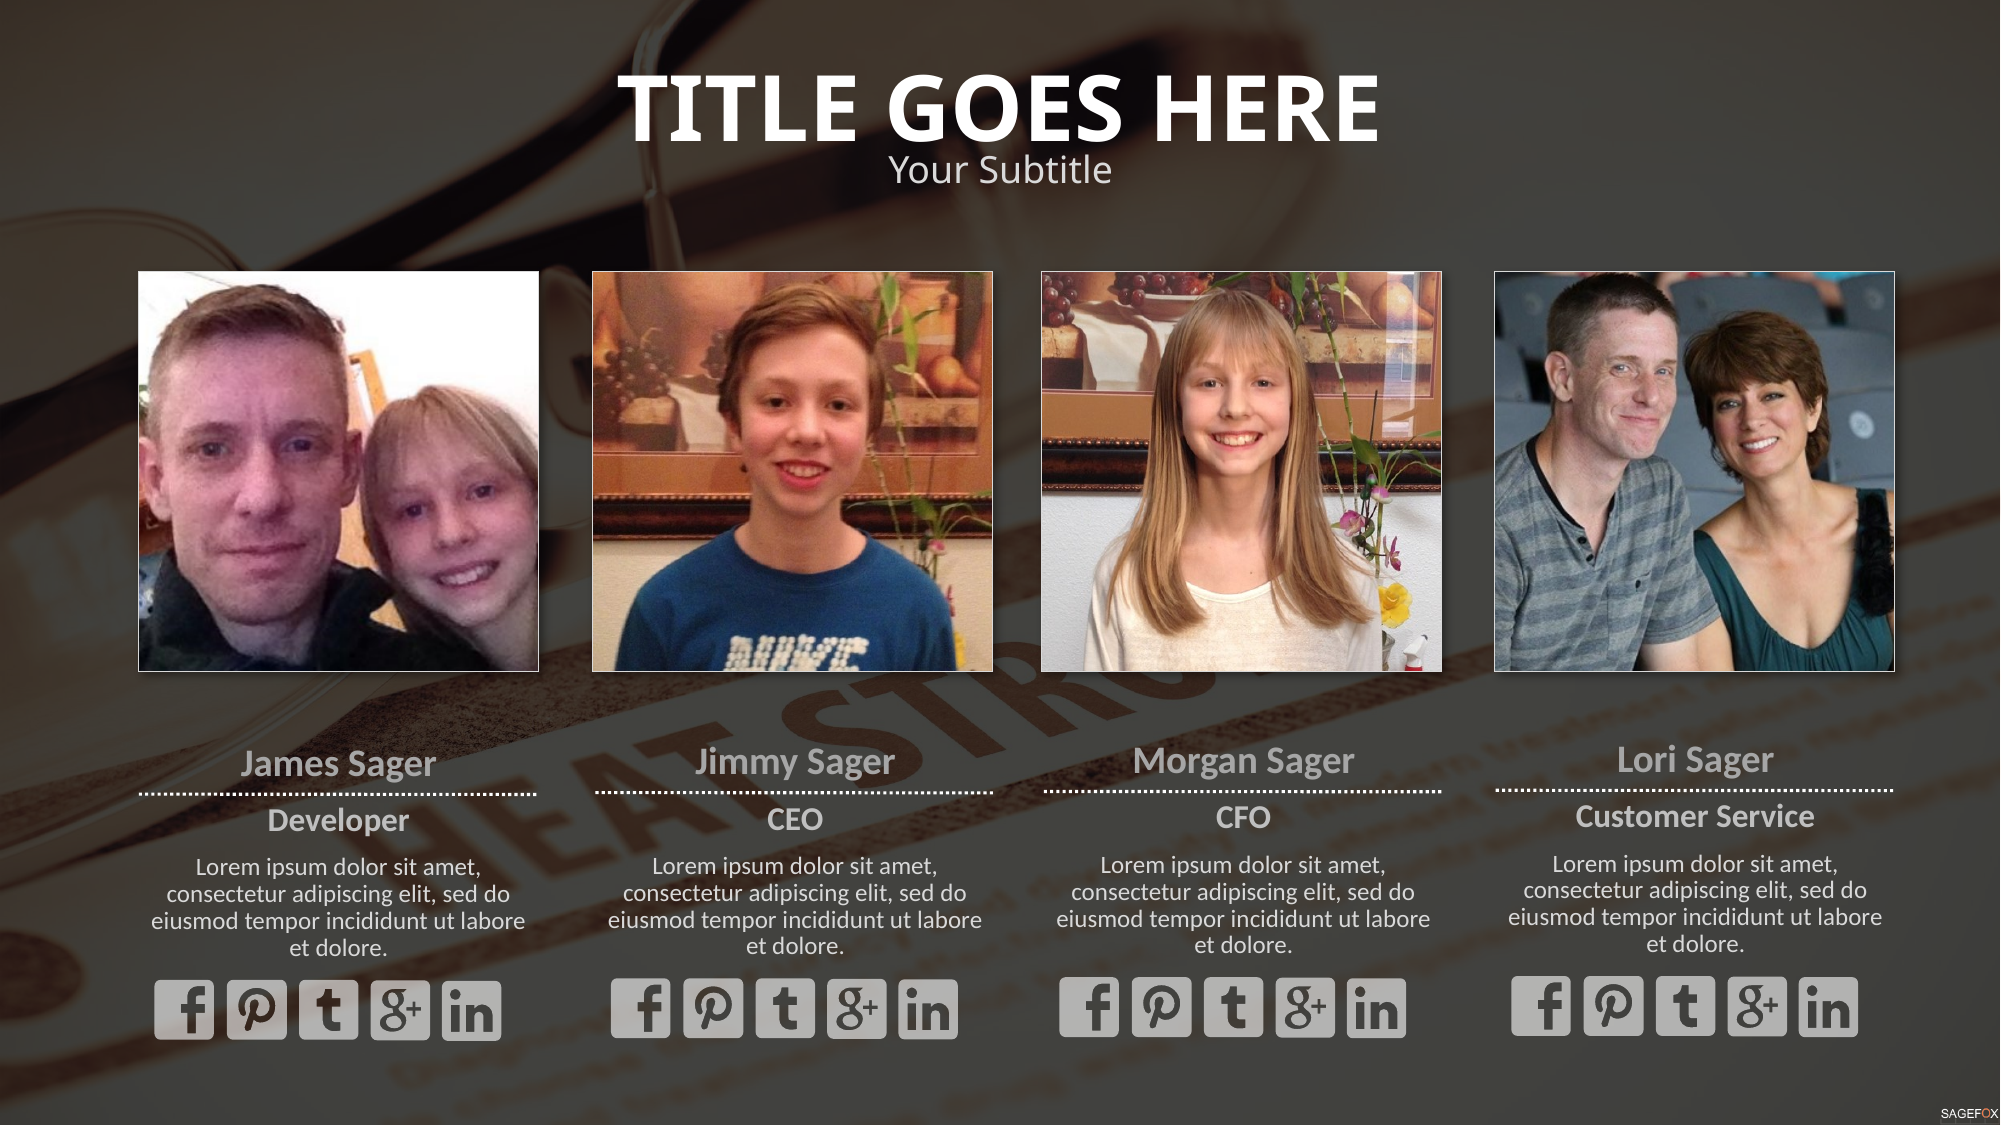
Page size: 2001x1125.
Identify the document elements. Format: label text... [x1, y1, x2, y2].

text_box Lorem ipsum dolor sit amet, consectetur adipiscing elit, sed do eiusmod tempor incididunt ut labore et dolore. [138, 854, 539, 968]
text_box [1040, 270, 1442, 672]
text_box [591, 270, 993, 672]
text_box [610, 978, 958, 1040]
text_box [1494, 271, 1896, 673]
text_box Developer [163, 799, 514, 842]
text_box Morgan Sager [1068, 739, 1419, 782]
text_box Jimmy Sager [620, 740, 971, 784]
picture [0, 0, 2001, 1125]
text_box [1511, 976, 1859, 1038]
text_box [1059, 977, 1407, 1039]
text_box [548, 42, 1452, 199]
text_box CFO [1068, 797, 1419, 840]
text_box Lorem ipsum dolor sit amet, consectetur adipiscing elit, sed do eiusmod tempor incididunt ut labore et dolore. [1495, 850, 1896, 964]
text_box Lori Sager [1520, 738, 1871, 781]
text_box [138, 270, 540, 672]
text_box CEO [620, 798, 971, 841]
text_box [154, 979, 502, 1041]
text_box Customer Service [1520, 796, 1871, 839]
text_box Lorem ipsum dolor sit amet, consectetur adipiscing elit, sed do eiusmod tempor incididunt ut labore et dolore. [1043, 851, 1444, 965]
text_box Lorem ipsum dolor sit amet, consectetur adipiscing elit, sed do eiusmod tempor incididunt ut labore et dolore. [595, 852, 996, 966]
text_box James Sager [163, 742, 514, 785]
